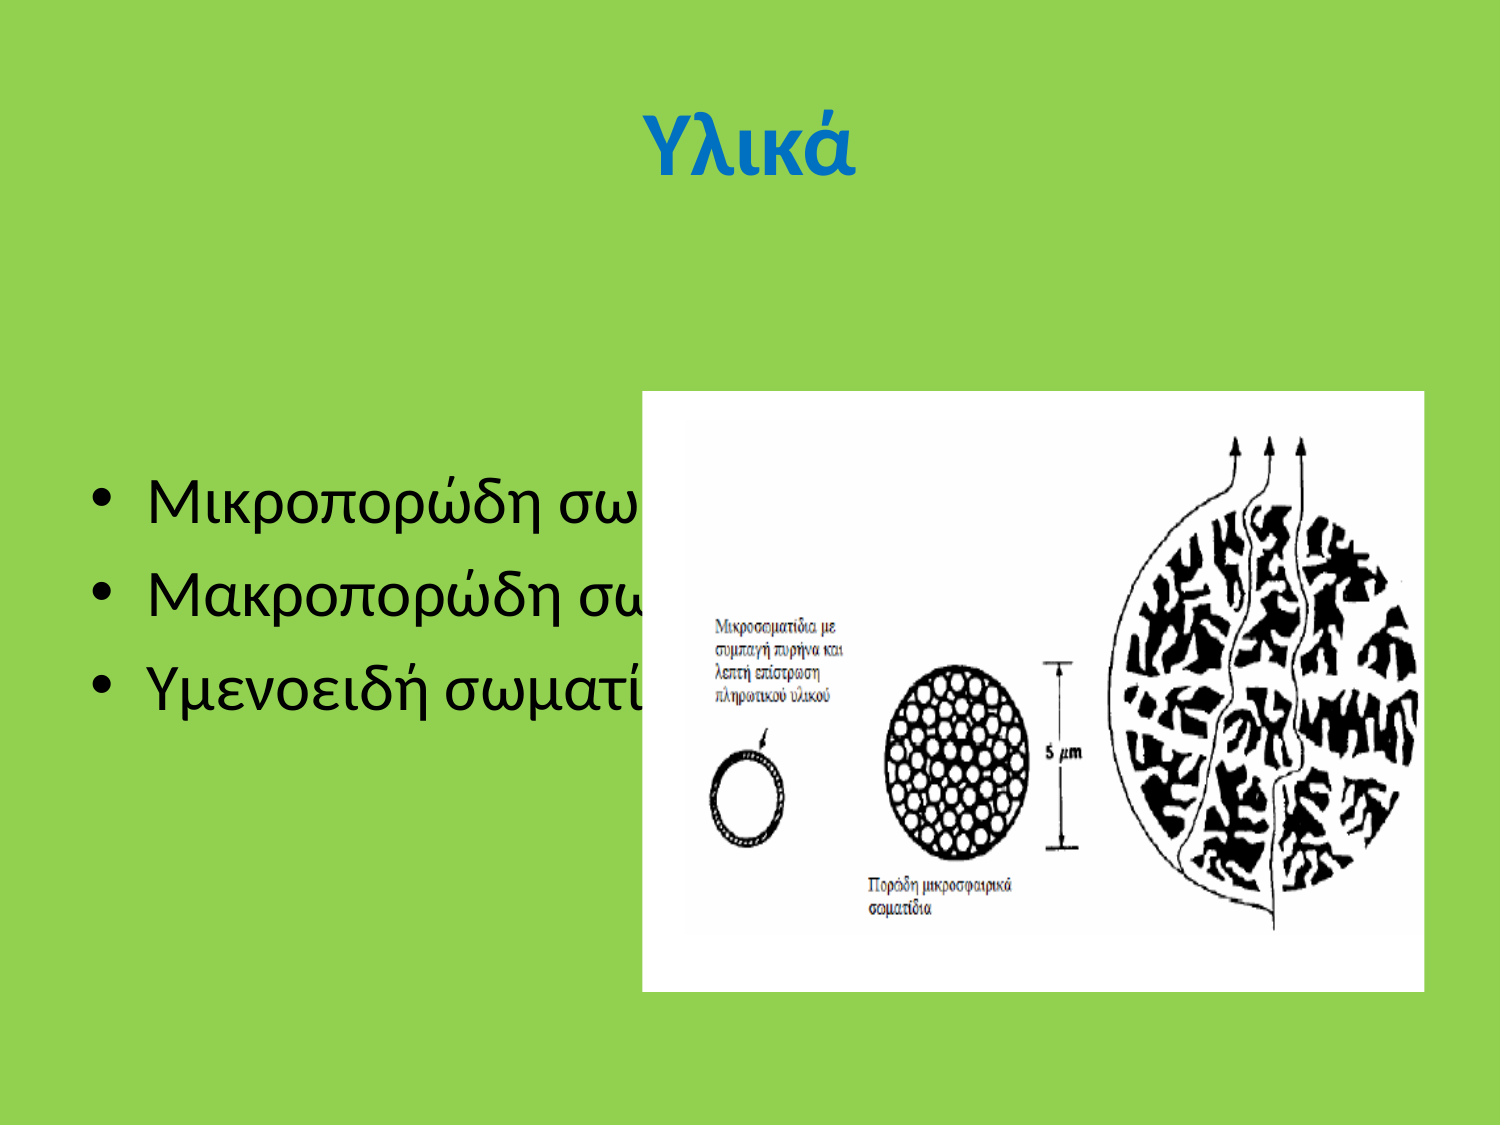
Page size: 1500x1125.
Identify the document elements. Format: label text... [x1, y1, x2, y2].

list Μικροπορώδη σωματίδια Μακροπορώδη σωματίδια Υμενοειδή σωματίδια [75, 262, 1425, 1005]
picture [642, 391, 1425, 993]
title Υλικά [75, 45, 1425, 233]
